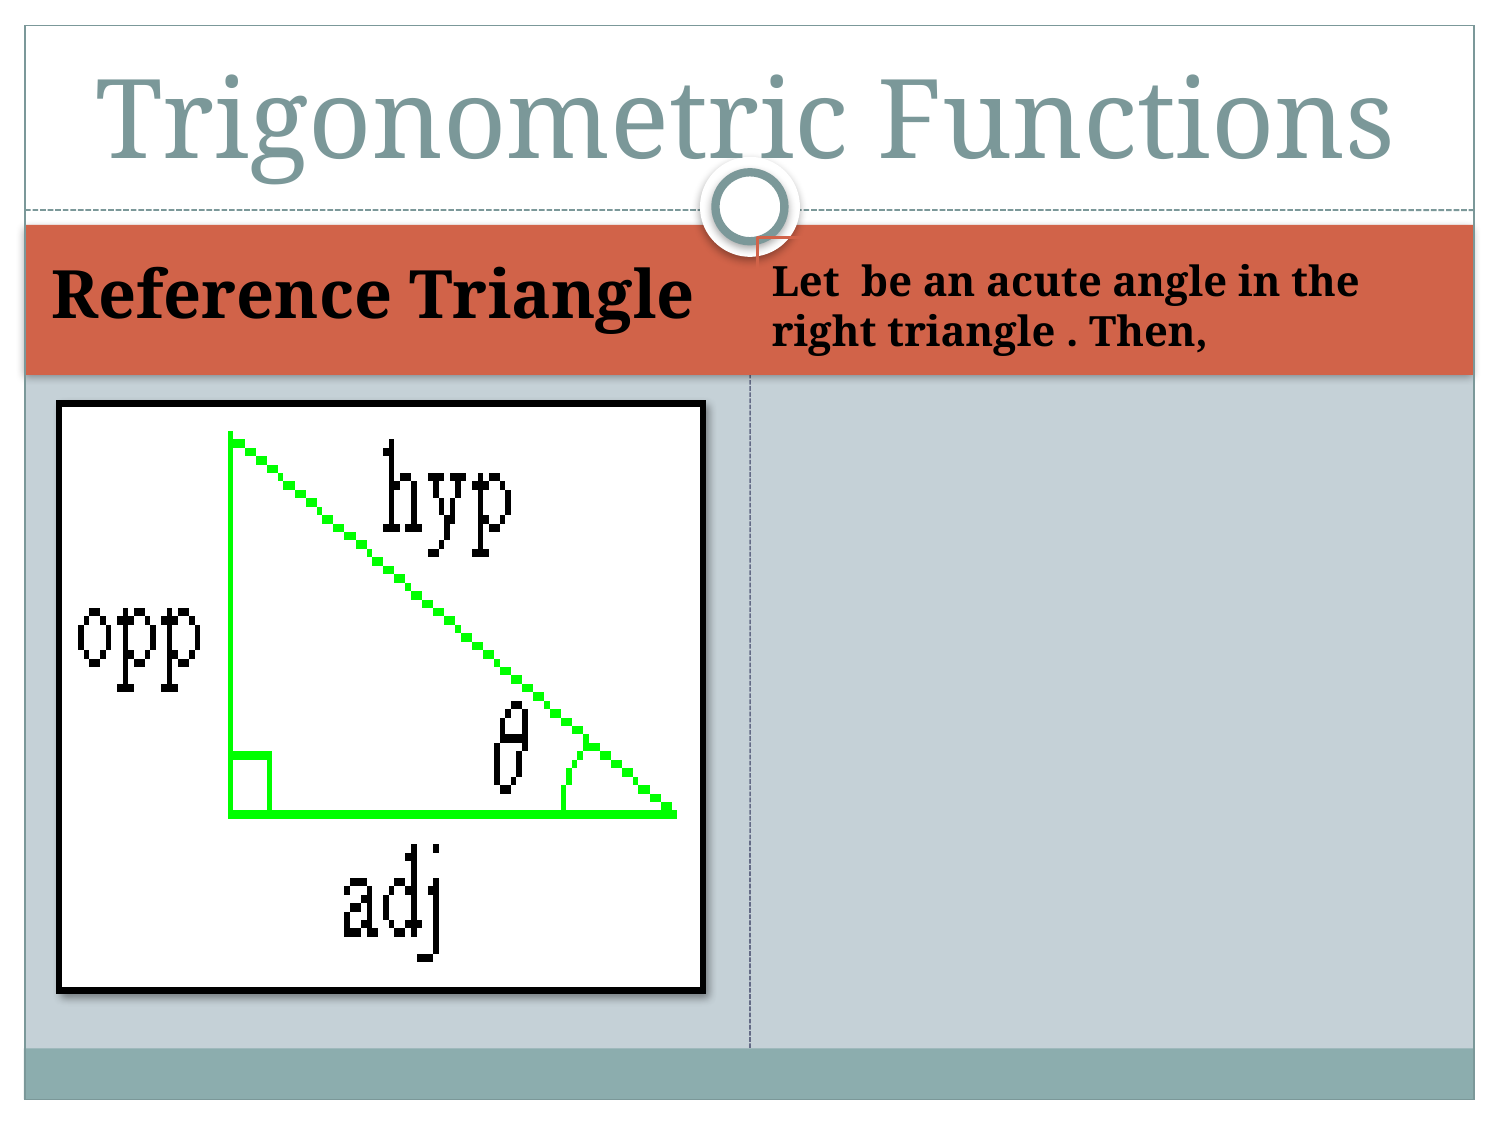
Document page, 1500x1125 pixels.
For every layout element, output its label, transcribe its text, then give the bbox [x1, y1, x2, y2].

list Reference Triangle [24, 249, 723, 335]
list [62, 406, 701, 988]
title Trigonometric Functions [40, 12, 1450, 188]
